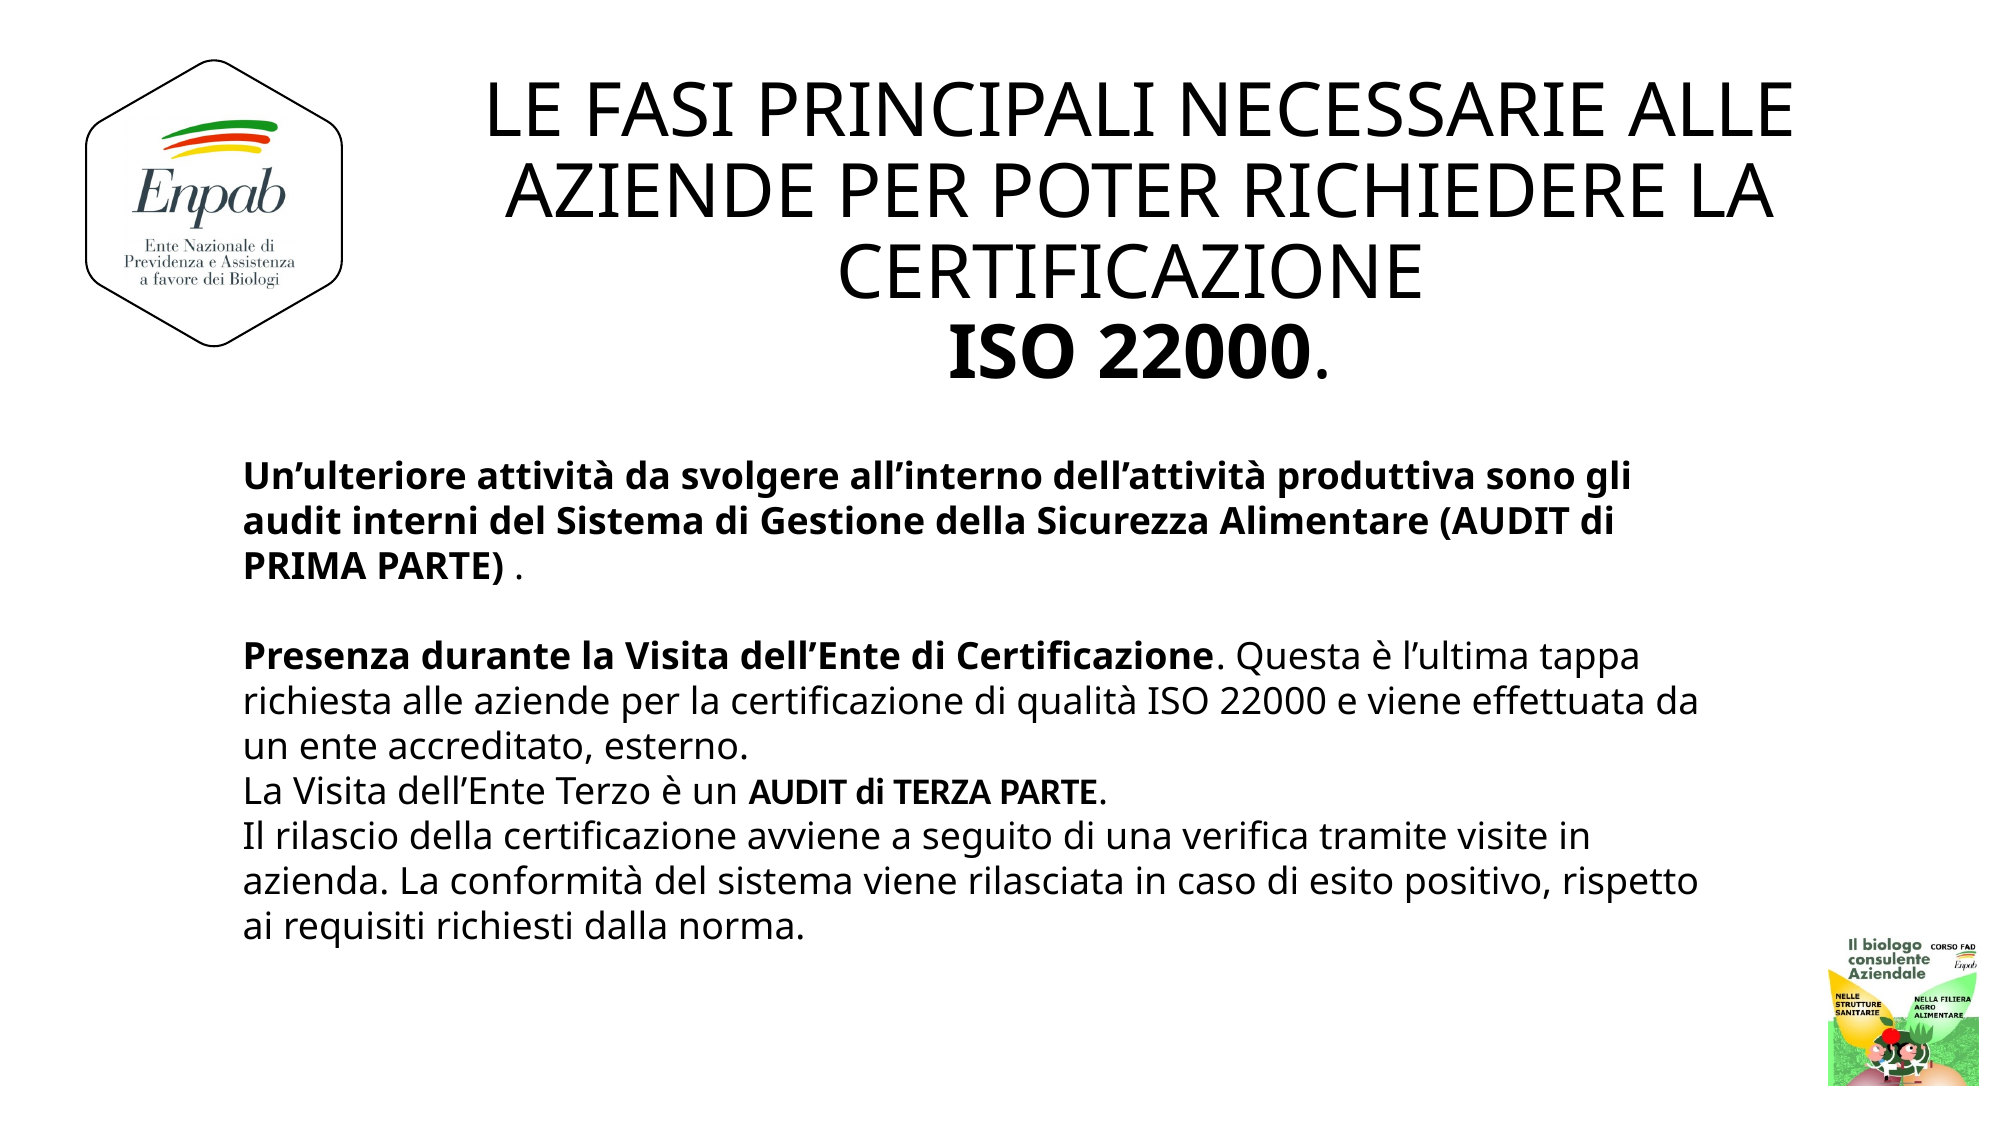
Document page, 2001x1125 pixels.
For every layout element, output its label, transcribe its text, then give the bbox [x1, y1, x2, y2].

picture [124, 114, 295, 289]
picture [1828, 936, 1979, 1086]
text_box LE FASI PRINCIPALI NECESSARIE ALLE AZIENDE PER POTER RICHIEDERE LA CERTIFICAZIONE ISO 22000. [380, 64, 1901, 318]
text_box Un’ulteriore attività da svolgere all’interno dell’attività produttiva sono gli audit interni del Sistema di Gestione della Sicurezza Alimentare (AUDIT di PRIMA PARTE) . Presenza durante la Visita dell’Ente di Certificazione. Questa è l’ultima tappa richiesta alle aziende per la certificazione di qualità ISO 22000 e viene effettuata da un ente accreditato, esterno. La Visita dell’Ente Terzo è un AUDIT di TERZA PARTE. Il rilascio della certificazione avviene a seguito di una verifica tramite visite in azienda. La conformità del sistema viene rilasciata in caso di esito positivo, rispetto ai requisiti richiesti dalla norma. [227, 444, 1751, 955]
text_box [85, 59, 343, 348]
